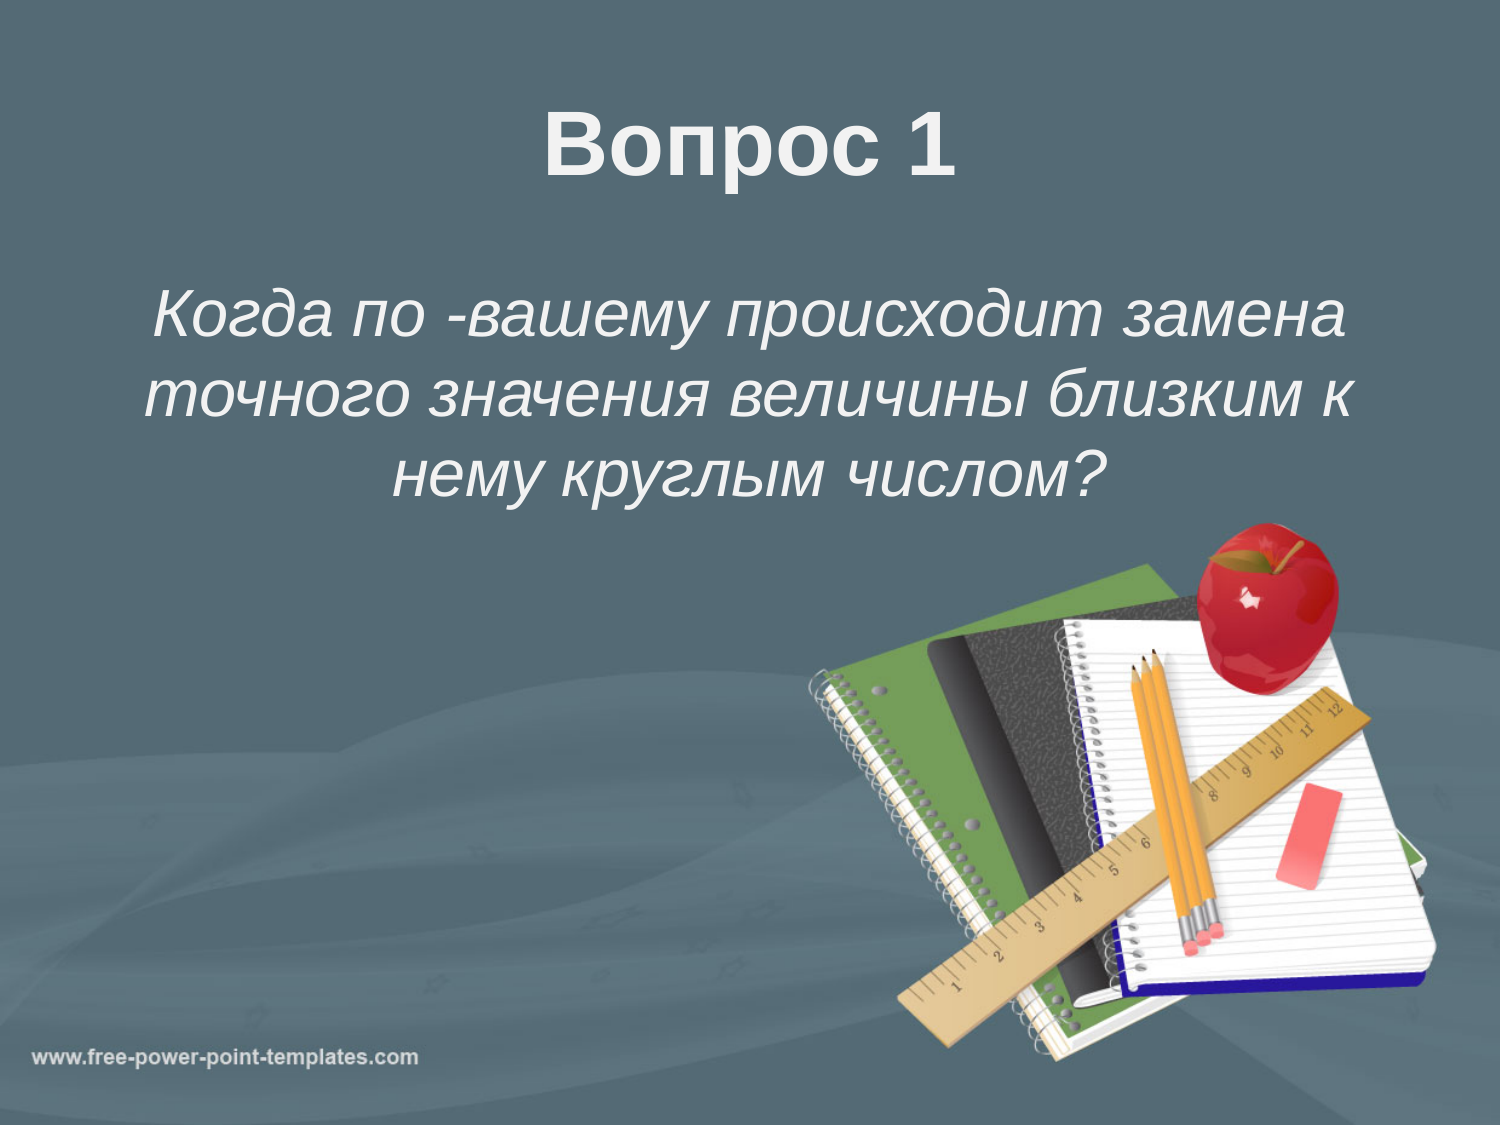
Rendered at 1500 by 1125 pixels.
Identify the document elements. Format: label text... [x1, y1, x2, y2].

picture [0, 0, 1500, 1125]
list Когда по -вашему происходит замена точного значения величины близким к нему круглым числом? [75, 262, 1425, 681]
title Вопрос 1 [75, 45, 1425, 233]
